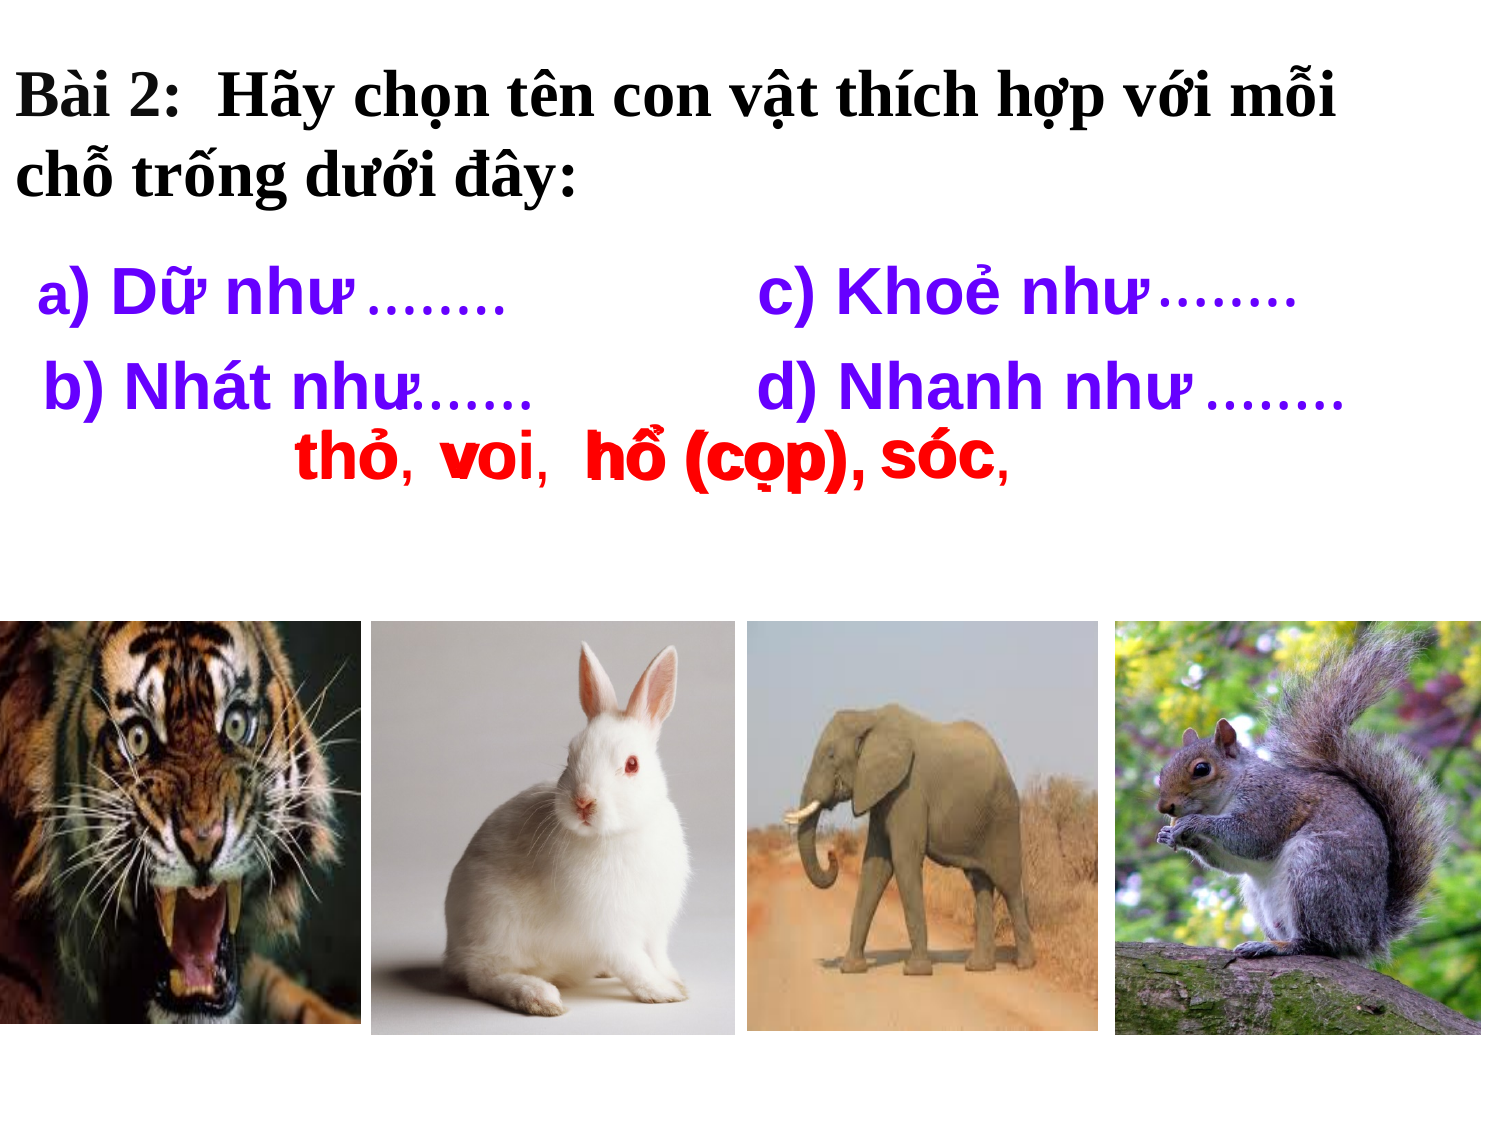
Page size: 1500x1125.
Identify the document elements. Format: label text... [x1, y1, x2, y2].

picture [747, 621, 1099, 1031]
text_box a) Dữ như [64, 237, 324, 338]
text_box hổ (cọp), [581, 403, 857, 504]
text_box c) Khoẻ như [771, 237, 1088, 338]
text_box b) Nhát như [100, 332, 350, 433]
text_box sóc [849, 399, 1025, 500]
text_box ........ [1162, 332, 1388, 433]
text_box sóc, [858, 401, 1034, 502]
picture [1115, 621, 1482, 1036]
text_box ........ [350, 332, 576, 433]
text_box hổ (cọp) [570, 401, 846, 502]
picture [371, 621, 735, 1036]
text_box d) Nhanh như [812, 332, 1138, 433]
text_box ........ [324, 237, 550, 338]
text_box voi [407, 420, 569, 484]
text_box ........ [1115, 229, 1341, 330]
picture [0, 621, 361, 1024]
text_box thỏ [265, 422, 428, 485]
text_box Bài 2: Hãy chọn tên con vật thích hợp với mỗi chỗ trống dưới đây: [0, 42, 1481, 218]
